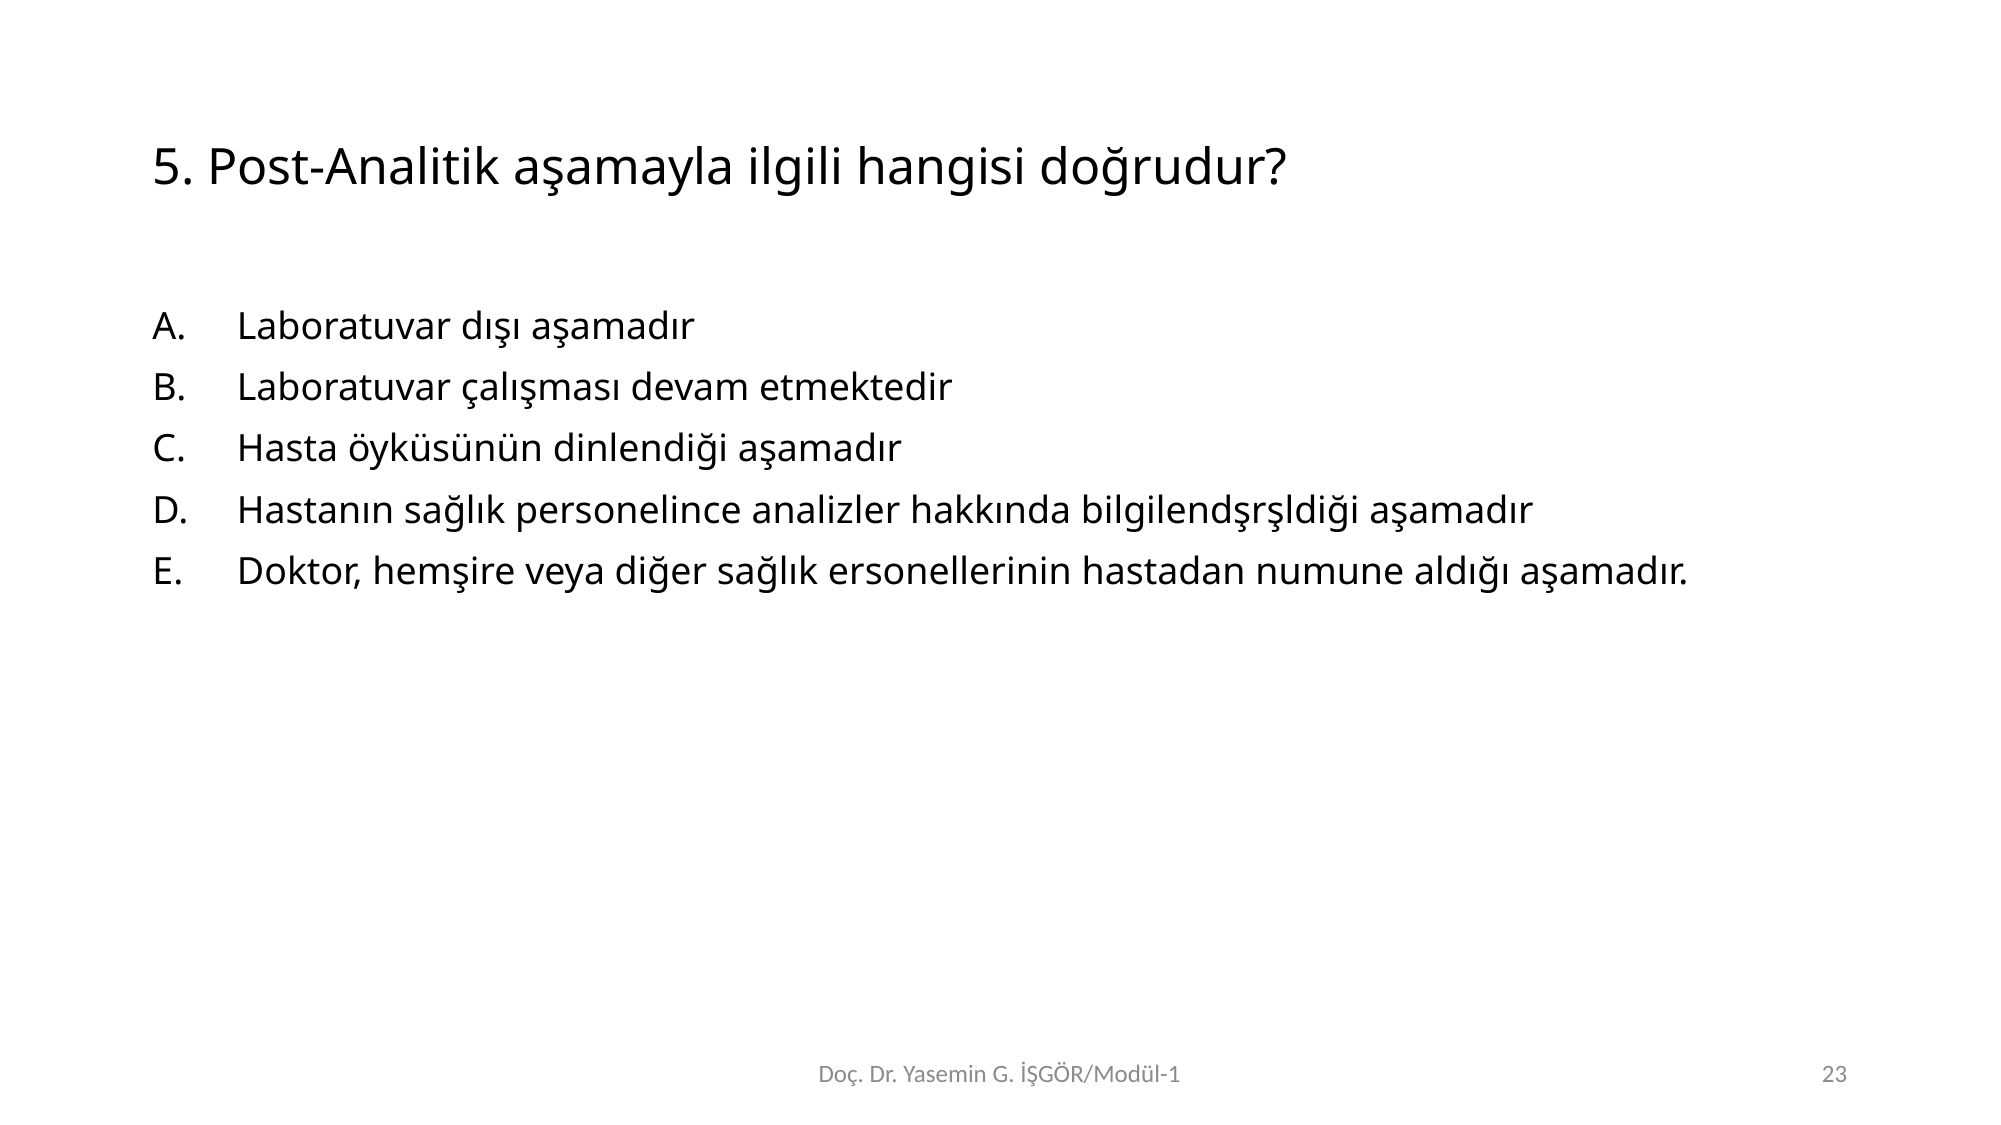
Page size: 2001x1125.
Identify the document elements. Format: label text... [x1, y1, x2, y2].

list Laboratuvar dışı aşamadır Laboratuvar çalışması devam etmektedir Hasta öyküsünün dinlendiği aşamadır Hastanın sağlık personelince analizler hakkında bilgilendşrşldiği aşamadır Doktor, hemşire veya diğer sağlık ersonellerinin hastadan numune aldığı aşamadır. [137, 299, 1863, 1014]
slide_number 23 [1412, 1042, 1863, 1103]
title 5. Post-Analitik aşamayla ilgili hangisi doğrudur? [137, 59, 1863, 278]
footer Doç. Dr. Yasemin G. İŞGÖR/Modül-1 [662, 1042, 1338, 1103]
